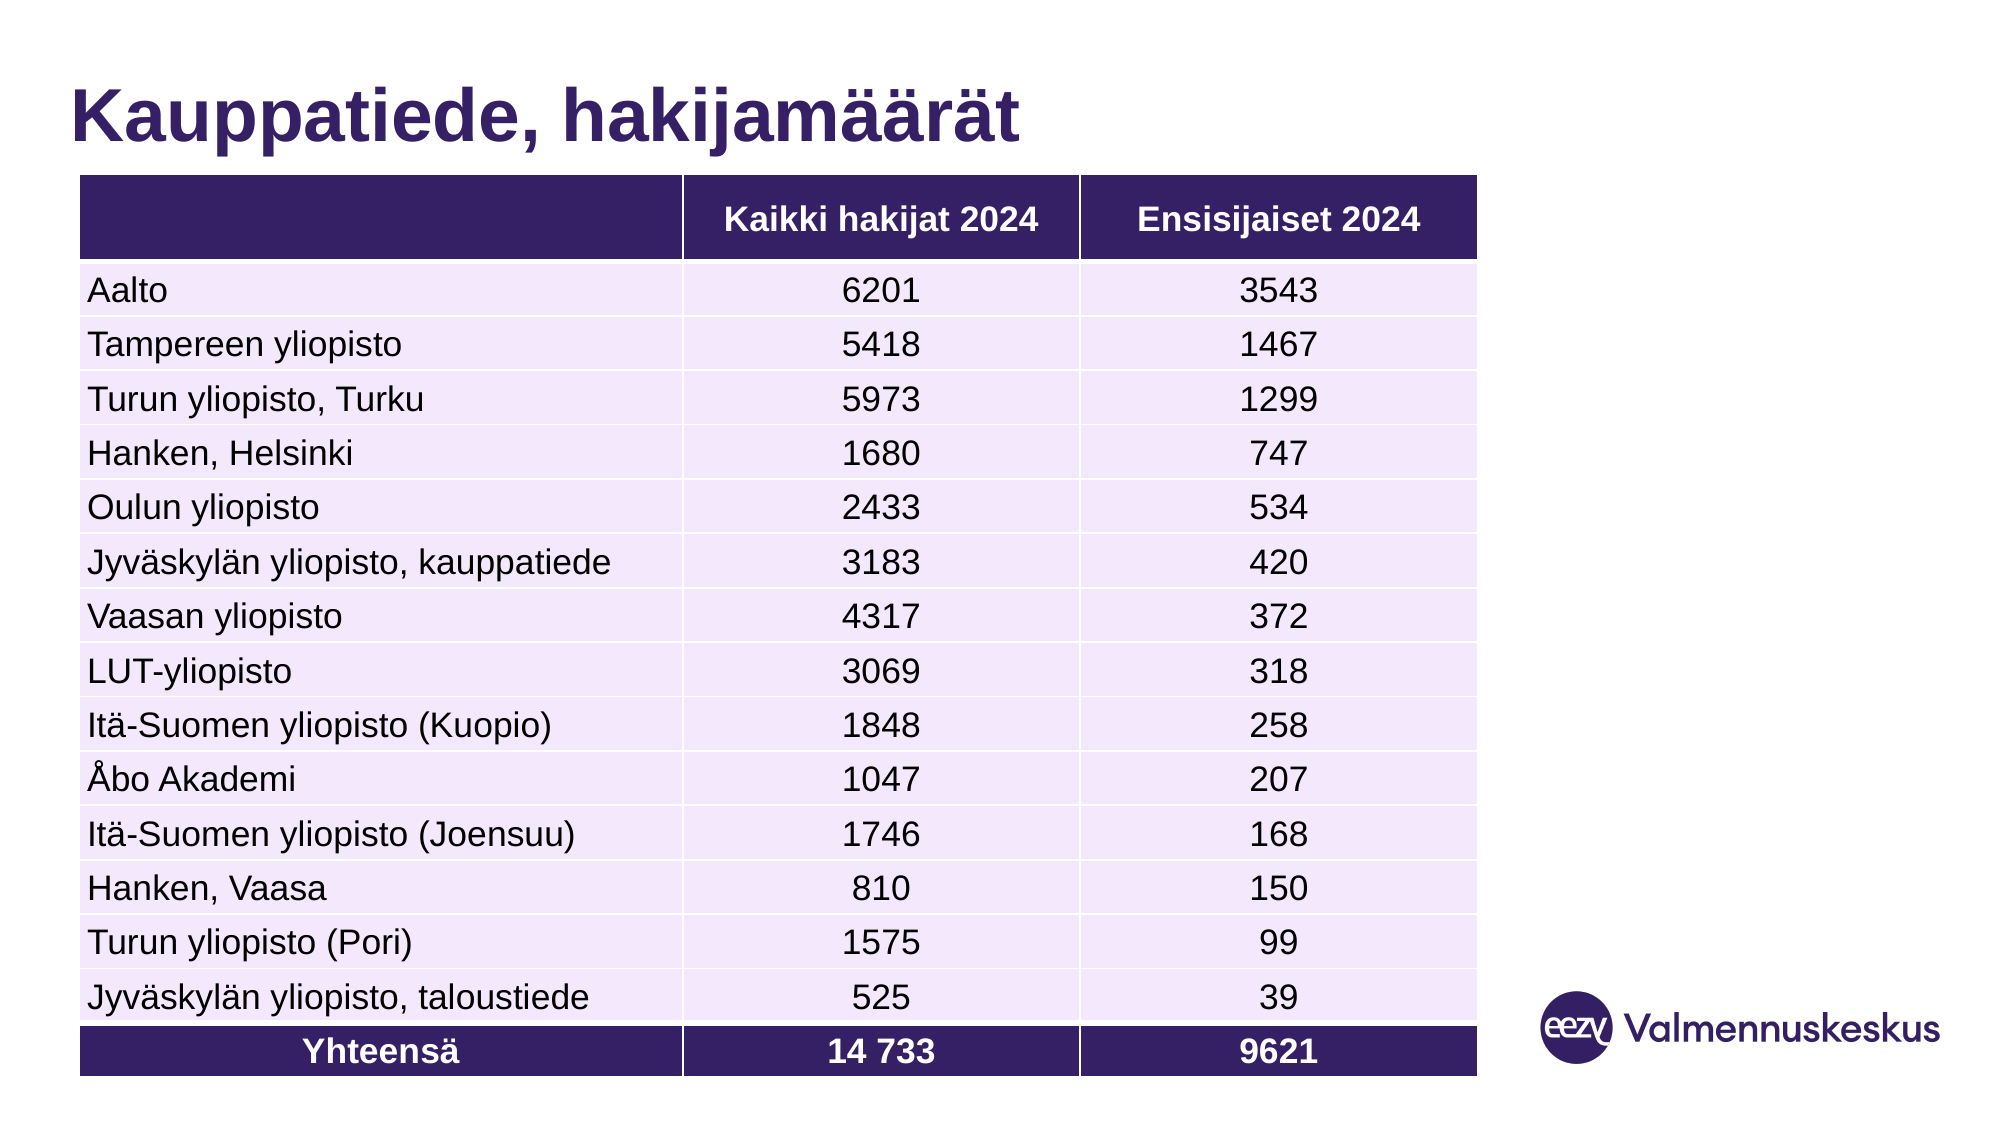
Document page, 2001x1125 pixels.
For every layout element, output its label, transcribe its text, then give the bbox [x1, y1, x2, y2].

table_cell 747 [1081, 425, 1477, 478]
picture [1512, 970, 1968, 1085]
table_cell Jyväskylän yliopisto, taloustiede [80, 969, 682, 1020]
table_cell 3183 [684, 534, 1079, 587]
table_cell 1680 [684, 425, 1079, 478]
table_cell Hanken, Vaasa [80, 861, 682, 913]
table_cell Turun yliopisto (Pori) [80, 915, 682, 968]
table_cell 372 [1081, 589, 1477, 641]
table_cell 534 [1081, 480, 1477, 532]
table_cell 1299 [1081, 371, 1477, 424]
table_cell 168 [1081, 806, 1477, 859]
table_cell Hanken, Helsinki [80, 425, 682, 478]
table_cell 810 [684, 861, 1079, 913]
table_cell Vaasan yliopisto [80, 589, 682, 641]
table_cell Tampereen yliopisto [80, 317, 682, 369]
table_header Ensisijaiset 2024 [1081, 175, 1477, 259]
table_cell Yhteensä [80, 1026, 682, 1076]
table_cell 6201 [684, 264, 1079, 315]
table_cell 1467 [1081, 317, 1477, 369]
table_cell Itä-Suomen yliopisto (Kuopio) [80, 697, 682, 750]
table_cell 150 [1081, 861, 1477, 913]
table_cell 1047 [684, 752, 1079, 804]
table_cell 9621 [1081, 1026, 1477, 1076]
table_cell Jyväskylän yliopisto, kauppatiede [80, 534, 682, 587]
title Kauppatiede, hakijamäärät [55, 59, 1936, 174]
table_cell 1575 [684, 915, 1079, 968]
table_cell 5418 [684, 317, 1079, 369]
table_cell 207 [1081, 752, 1477, 804]
table_cell 14 733 [684, 1026, 1079, 1076]
table_cell 318 [1081, 643, 1477, 696]
table_cell 420 [1081, 534, 1477, 587]
table_cell Åbo Akademi [80, 752, 682, 804]
table_cell 5973 [684, 371, 1079, 424]
table_cell 1746 [684, 806, 1079, 859]
table_cell Aalto [80, 264, 682, 315]
table_cell 258 [1081, 697, 1477, 750]
table_cell Oulun yliopisto [80, 480, 682, 532]
table_cell 525 [684, 969, 1079, 1020]
table_cell LUT-yliopisto [80, 643, 682, 696]
table_cell 2433 [684, 480, 1079, 532]
table_cell 4317 [684, 589, 1079, 641]
table_cell Itä-Suomen yliopisto (Joensuu) [80, 806, 682, 859]
table_cell Turun yliopisto, Turku [80, 371, 682, 424]
table_cell 39 [1081, 969, 1477, 1020]
table_cell 3543 [1081, 264, 1477, 315]
table_header Kaikki hakijat 2024 [684, 175, 1079, 259]
table_cell 3069 [684, 643, 1079, 696]
table_header [80, 175, 682, 259]
table_cell 99 [1081, 915, 1477, 968]
table_cell 1848 [684, 697, 1079, 750]
